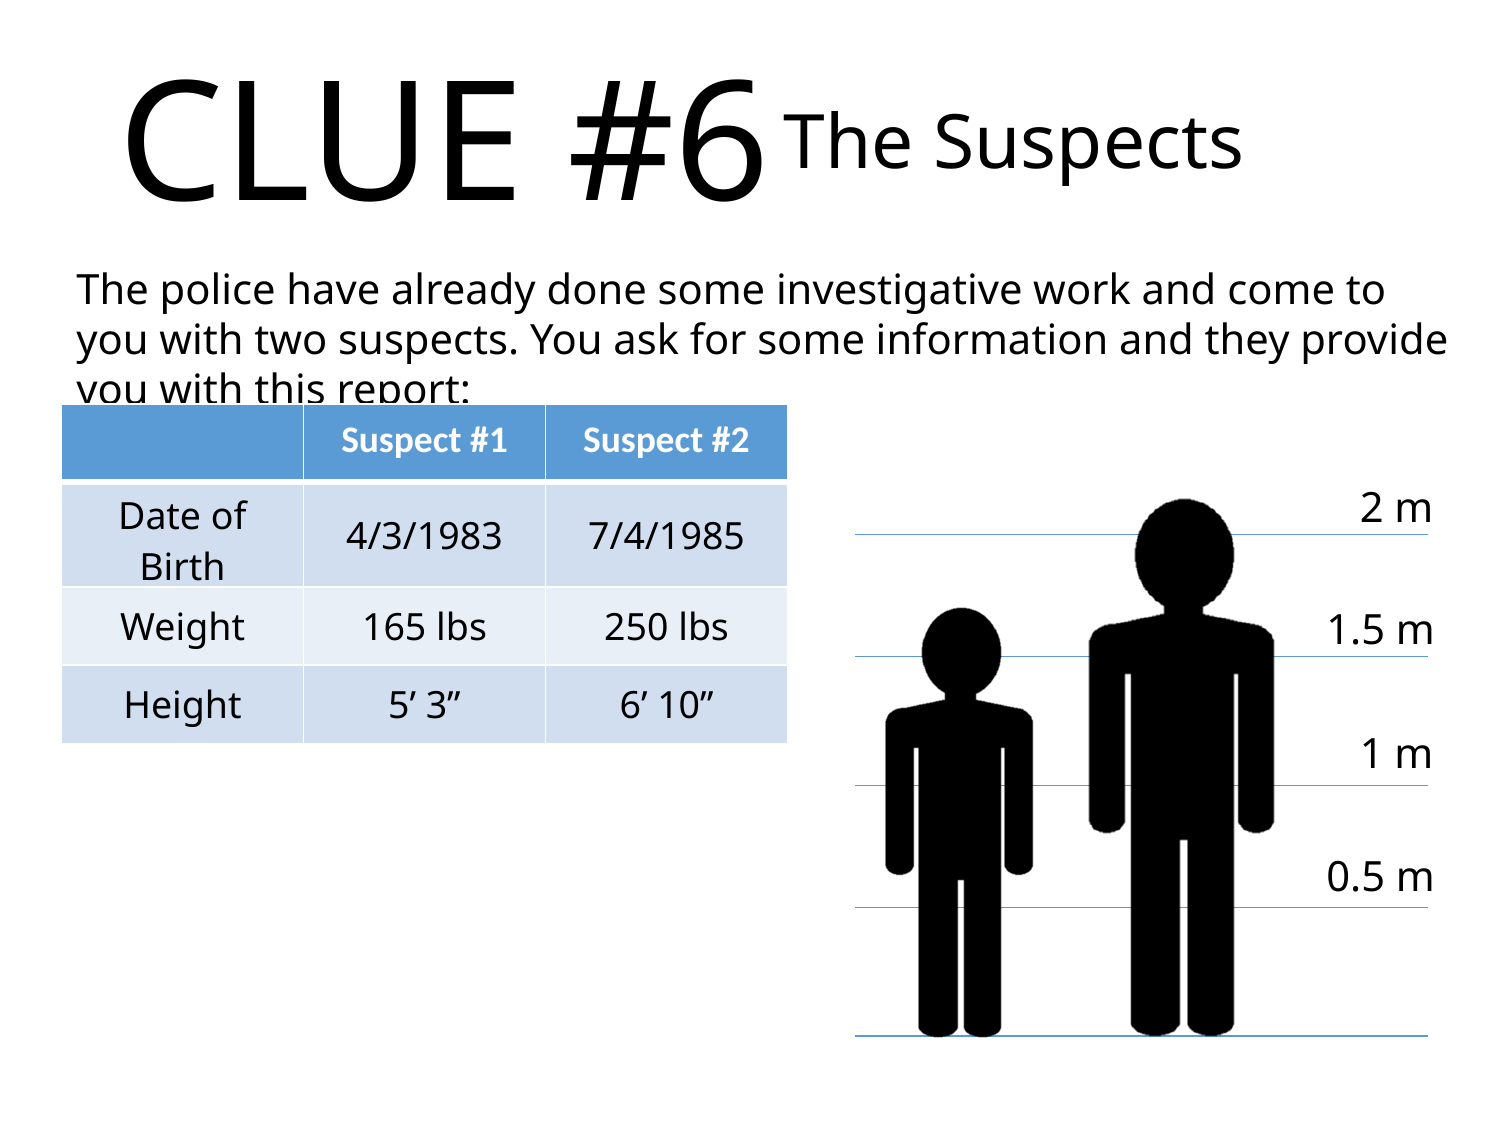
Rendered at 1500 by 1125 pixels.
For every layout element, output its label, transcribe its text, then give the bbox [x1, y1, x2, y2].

table_header [62, 405, 303, 479]
text_box 1.5 m [1311, 595, 1451, 661]
table_cell Date of Birth [62, 485, 303, 586]
table_header Suspect #2 [546, 405, 787, 479]
text_box 2 m [1344, 473, 1449, 538]
table_cell 4/3/1983 [304, 485, 545, 586]
picture [1076, 492, 1288, 1043]
table_cell 5’ 3” [304, 666, 545, 743]
title Clue #6 [103, 37, 1397, 255]
table_cell 165 lbs [304, 588, 545, 664]
text_box 0.5 m [1311, 841, 1451, 907]
text_box 1 m [1344, 719, 1449, 785]
table_cell Weight [62, 588, 303, 664]
table_header Suspect #1 [304, 405, 545, 479]
picture [874, 602, 1044, 1043]
table_cell 6’ 10” [546, 666, 787, 743]
table_cell 250 lbs [546, 588, 787, 664]
table_cell 7/4/1985 [546, 485, 787, 586]
list The Suspects [768, 96, 1397, 223]
table_cell Height [62, 666, 303, 743]
text_box The police have already done some investigative work and come to you with two suspects. You ask for some information and they provide you with this report: [61, 255, 1476, 421]
